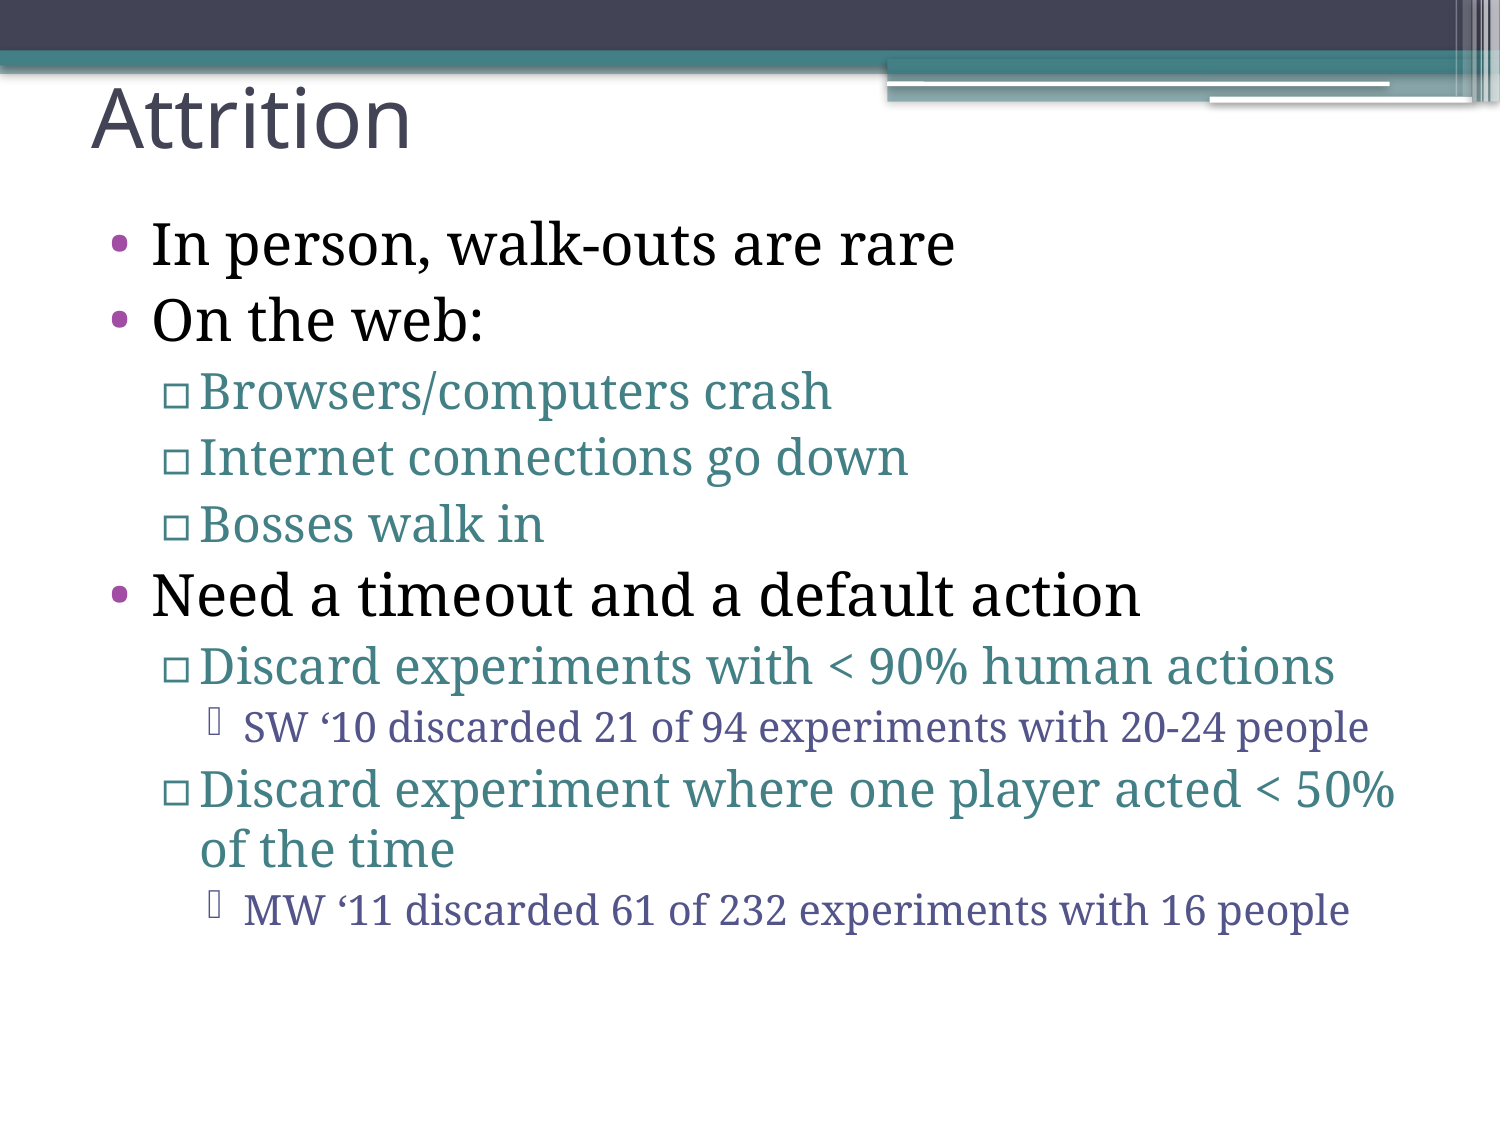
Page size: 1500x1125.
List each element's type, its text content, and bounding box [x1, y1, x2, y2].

title Attrition [77, 45, 1353, 186]
list In person, walk-outs are rare On the web: Browsers/computers crash Internet connections go down Bosses walk in Need a timeout and a default action Discard experiments with < 90% human actions SW ‘10 discarded 21 of 94 experiments with 20-24 people Discard experiment where one player acted < 50% of the time MW ‘11 discarded 61 of 232 experiments with 16 people [77, 200, 1461, 1063]
